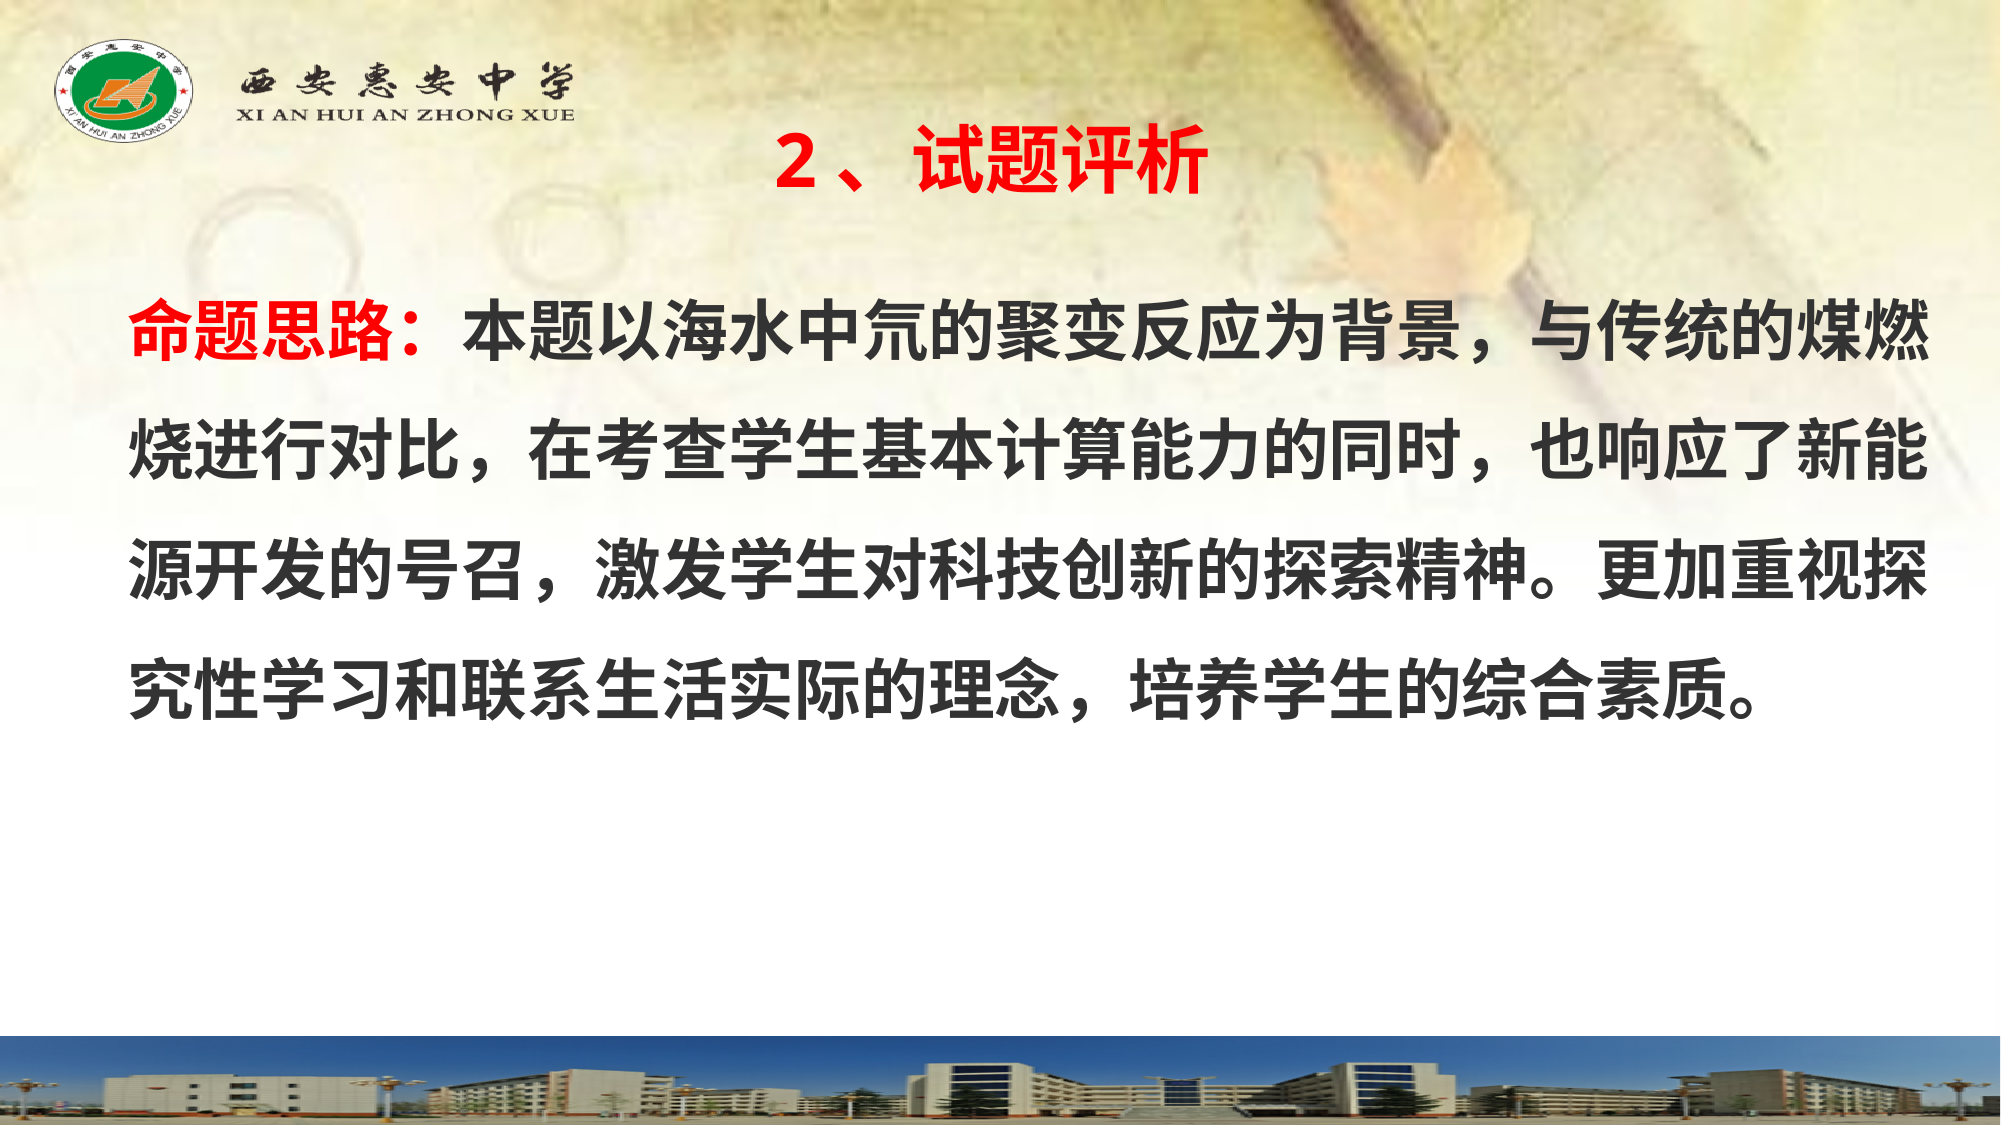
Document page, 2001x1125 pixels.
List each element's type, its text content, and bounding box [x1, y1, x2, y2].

text_box 命题思路：本题以海水中氘的聚变反应为背景，与传统的煤燃烧进行对比，在考查学生基本计算能力的同时，也响应了新能源开发的号召，激发学生对科技创新的探索精神。更加重视探究性学习和联系生活实际的理念，培养学生的综合素质。 [112, 241, 1946, 946]
picture [0, 0, 2001, 1125]
text_box 2、试题评析 [759, 105, 1760, 211]
